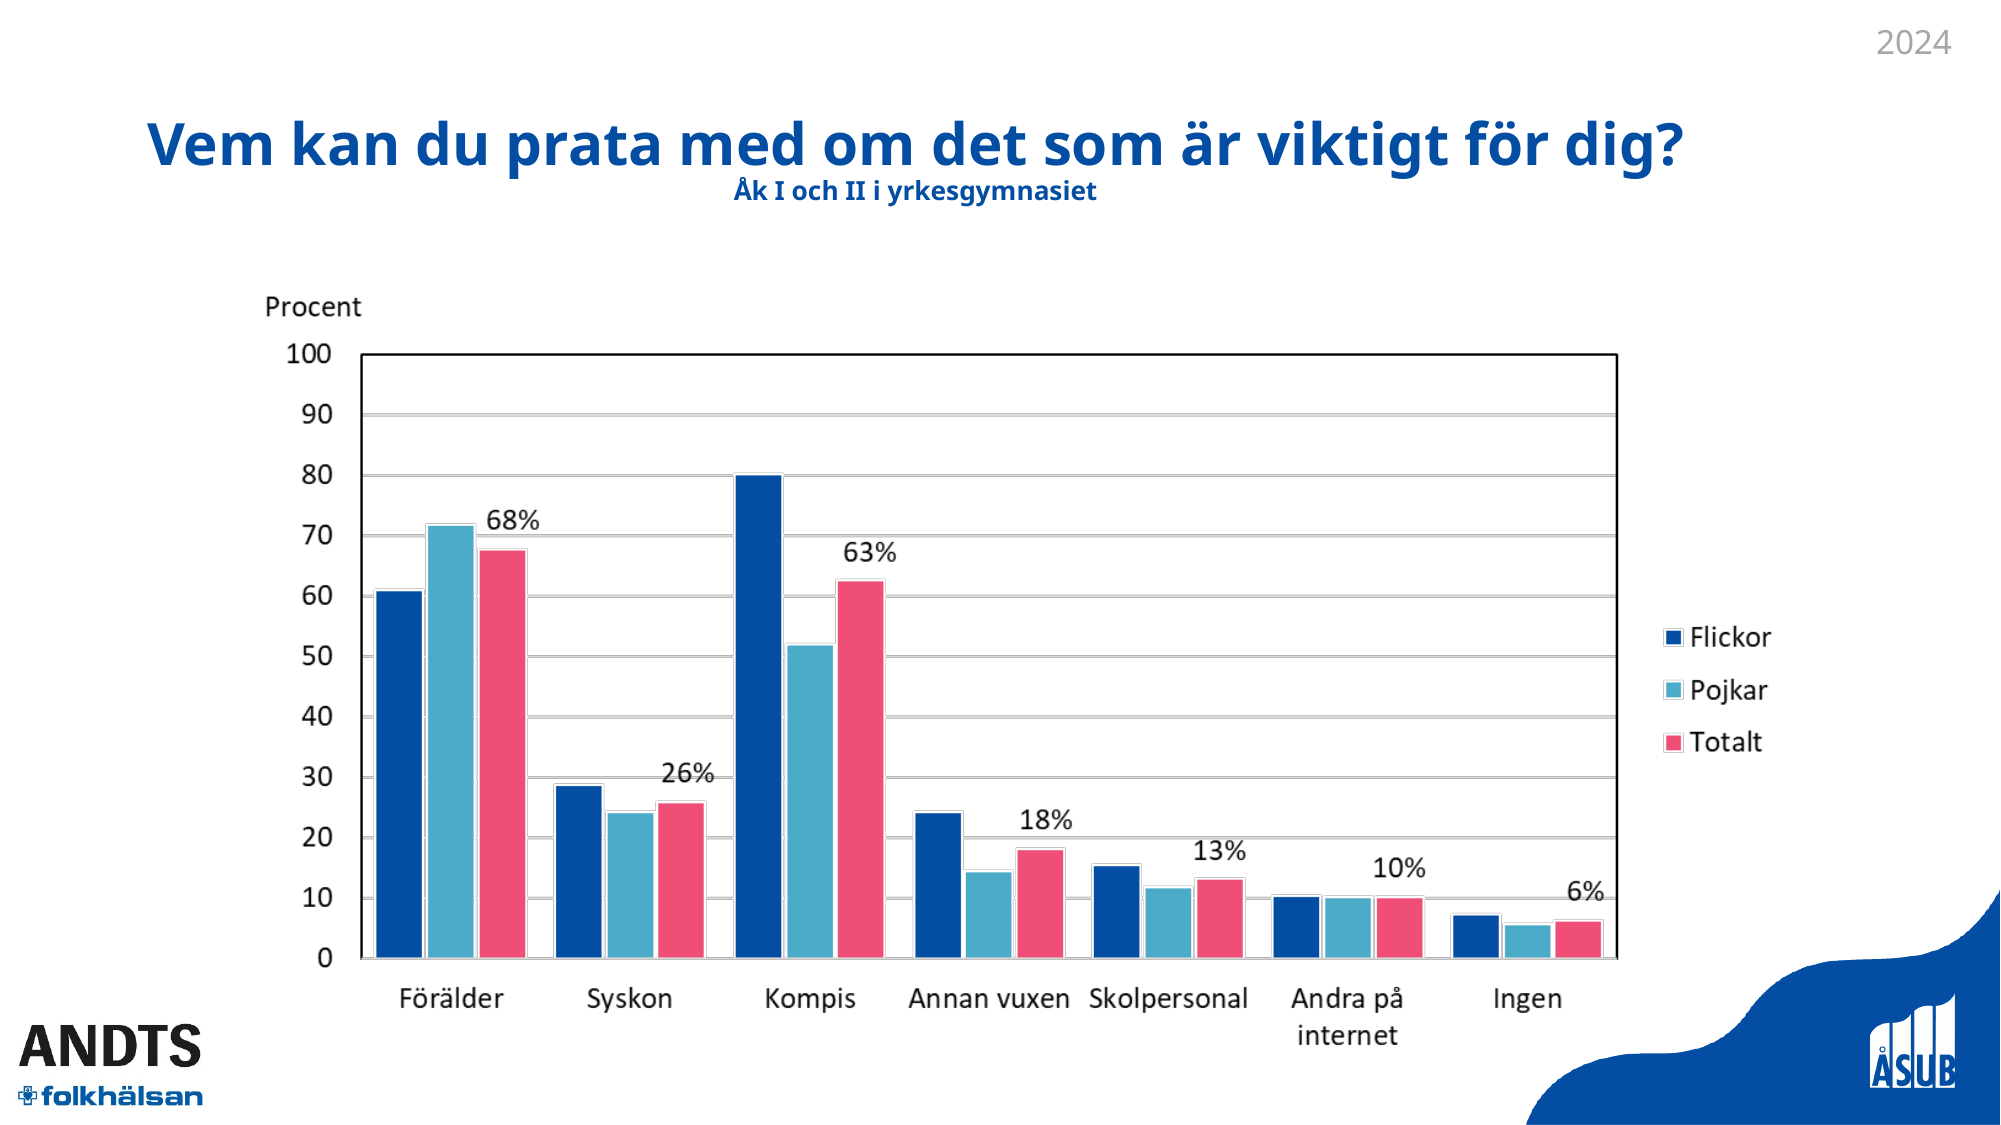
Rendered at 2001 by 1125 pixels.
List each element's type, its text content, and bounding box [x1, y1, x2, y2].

picture [246, 277, 2000, 1125]
picture [0, 1001, 220, 1125]
title Vem kan du prata med om det som är viktigt för dig? Åk I och II i yrkesgymnasiet [125, 107, 1706, 279]
